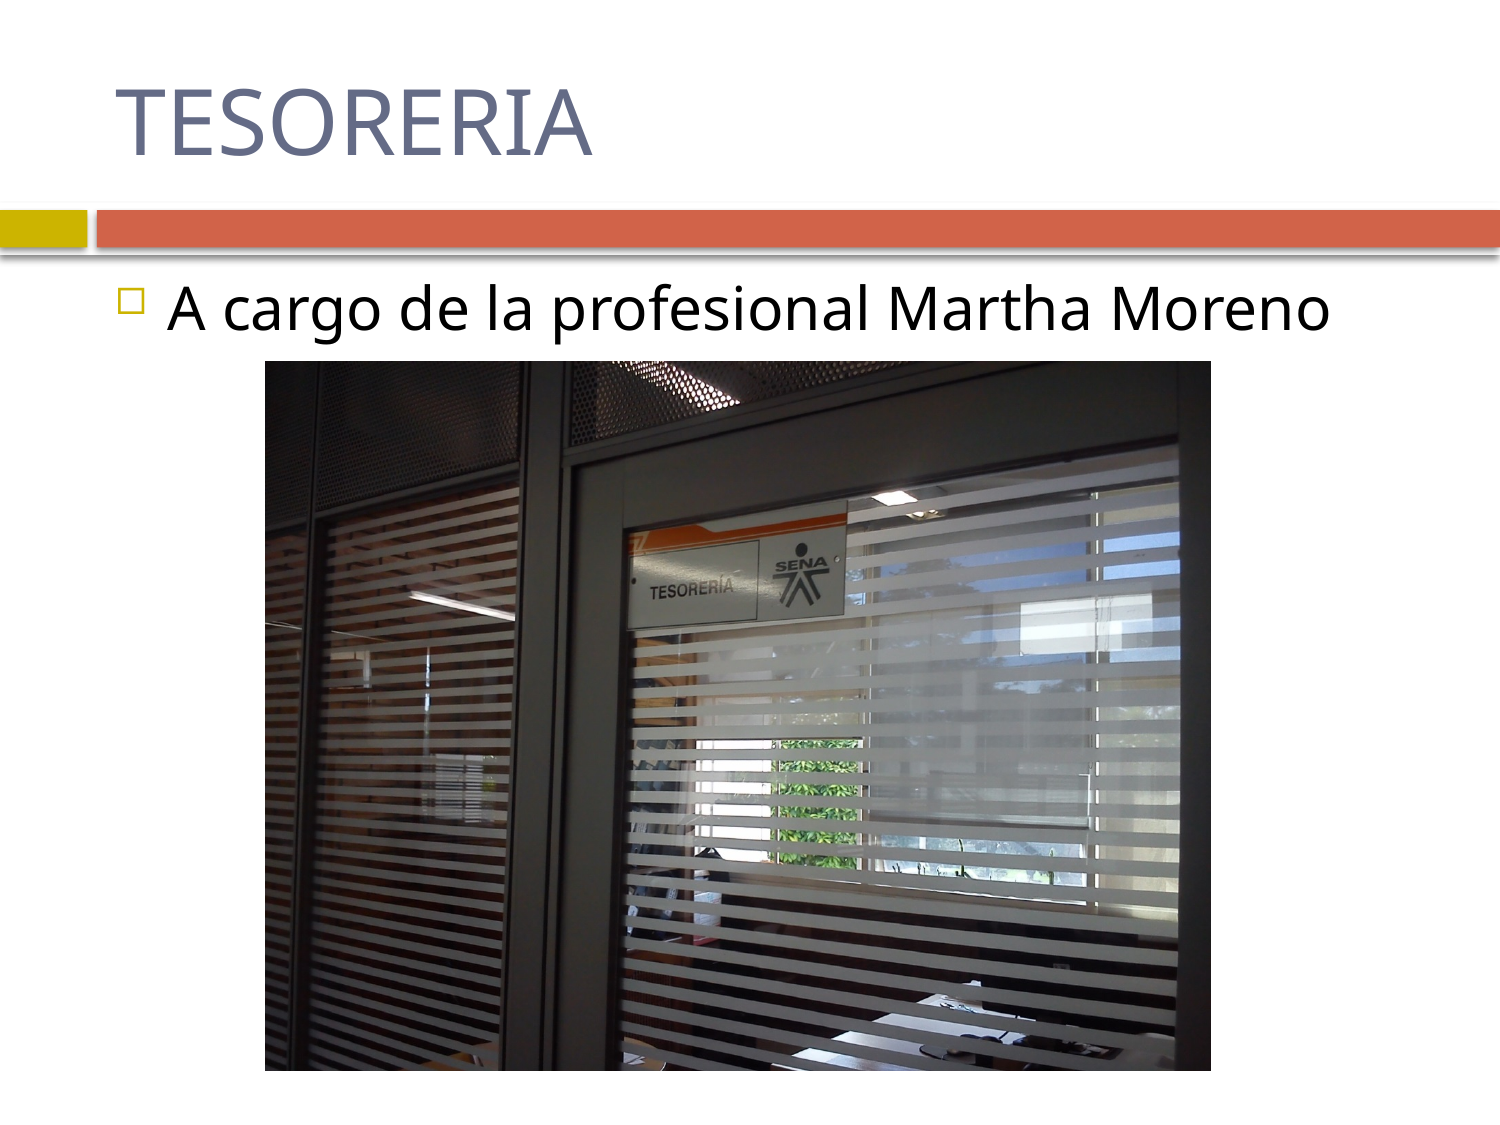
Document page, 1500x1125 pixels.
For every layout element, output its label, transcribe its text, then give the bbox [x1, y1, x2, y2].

list A cargo de la profesional Martha Moreno [100, 262, 1438, 1000]
picture [265, 361, 1211, 1071]
title TESORERIA [100, 37, 1438, 200]
